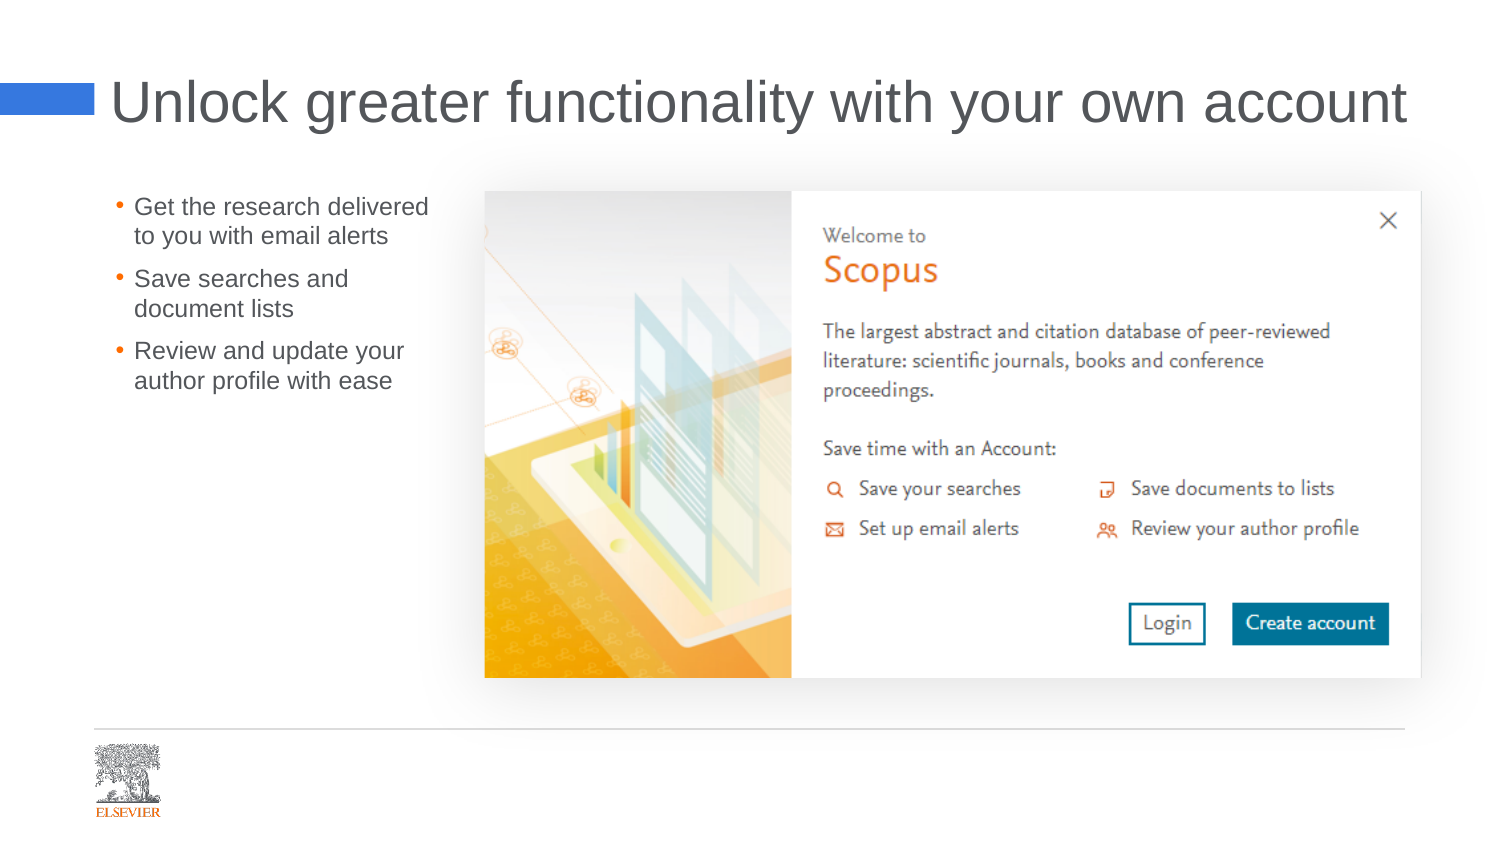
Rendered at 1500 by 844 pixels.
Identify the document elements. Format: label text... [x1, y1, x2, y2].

picture [94, 743, 161, 817]
text_box Get the research delivered to you with email alerts Save searches and document lists Review and update your author profile with ease [90, 182, 448, 402]
text_box [0, 82, 96, 116]
text_box Unlock greater functionality with your own account [95, 60, 1473, 137]
picture [484, 191, 1422, 678]
